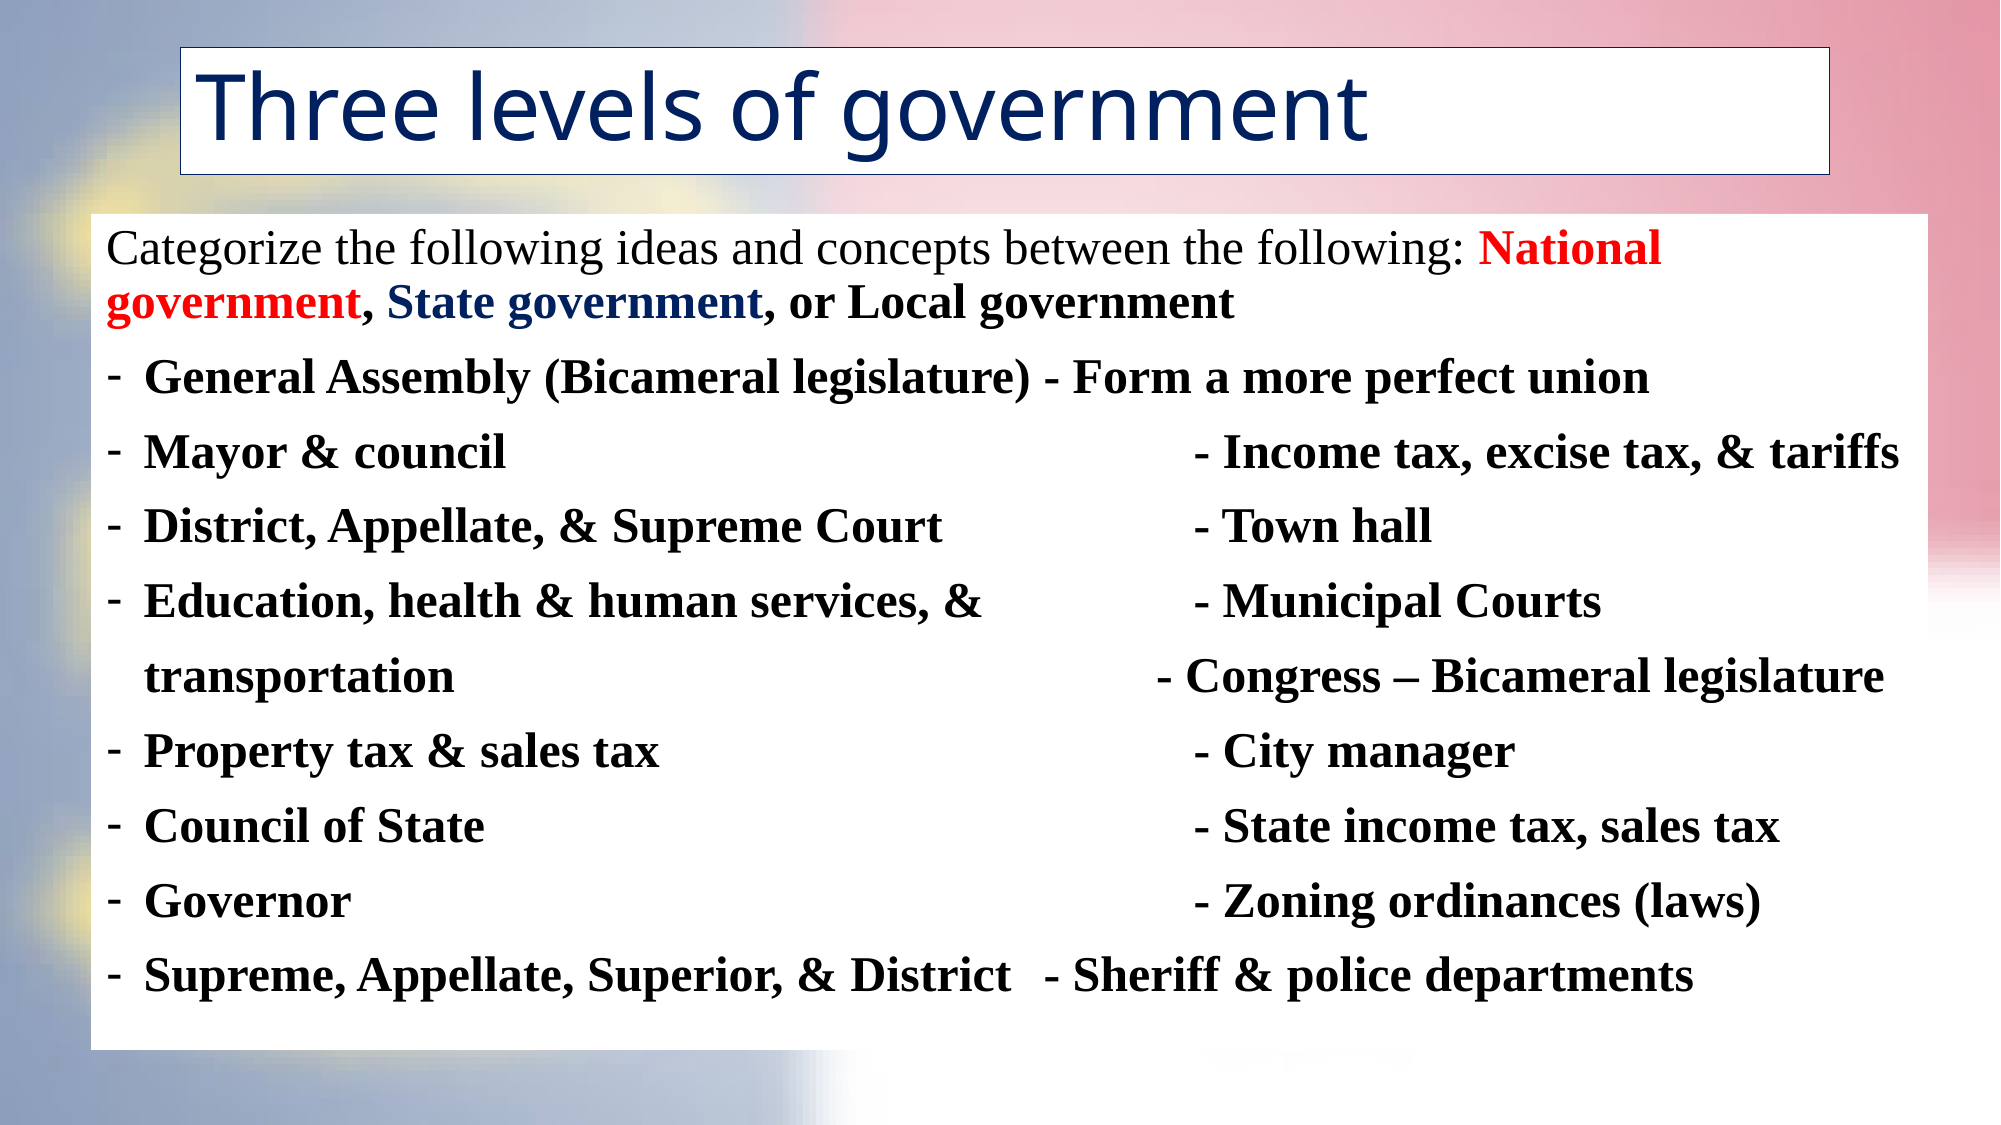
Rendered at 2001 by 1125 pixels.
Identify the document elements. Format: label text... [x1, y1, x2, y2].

title Three levels of government [180, 47, 1830, 175]
list Categorize the following ideas and concepts between the following: National government, State government, or Local government General Assembly (Bicameral legislature) - Form a more perfect union Mayor & council - Income tax, excise tax, & tariffs District, Appellate, & Supreme Court - Town hall Education, health & human services, & - Municipal Courts transportation - Congress – Bicameral legislature Property tax & sales tax - City manager Council of State - State income tax, sales tax Governor - Zoning ordinances (laws) Supreme, Appellate, Superior, & District - Sheriff & police departments [91, 213, 1928, 1050]
